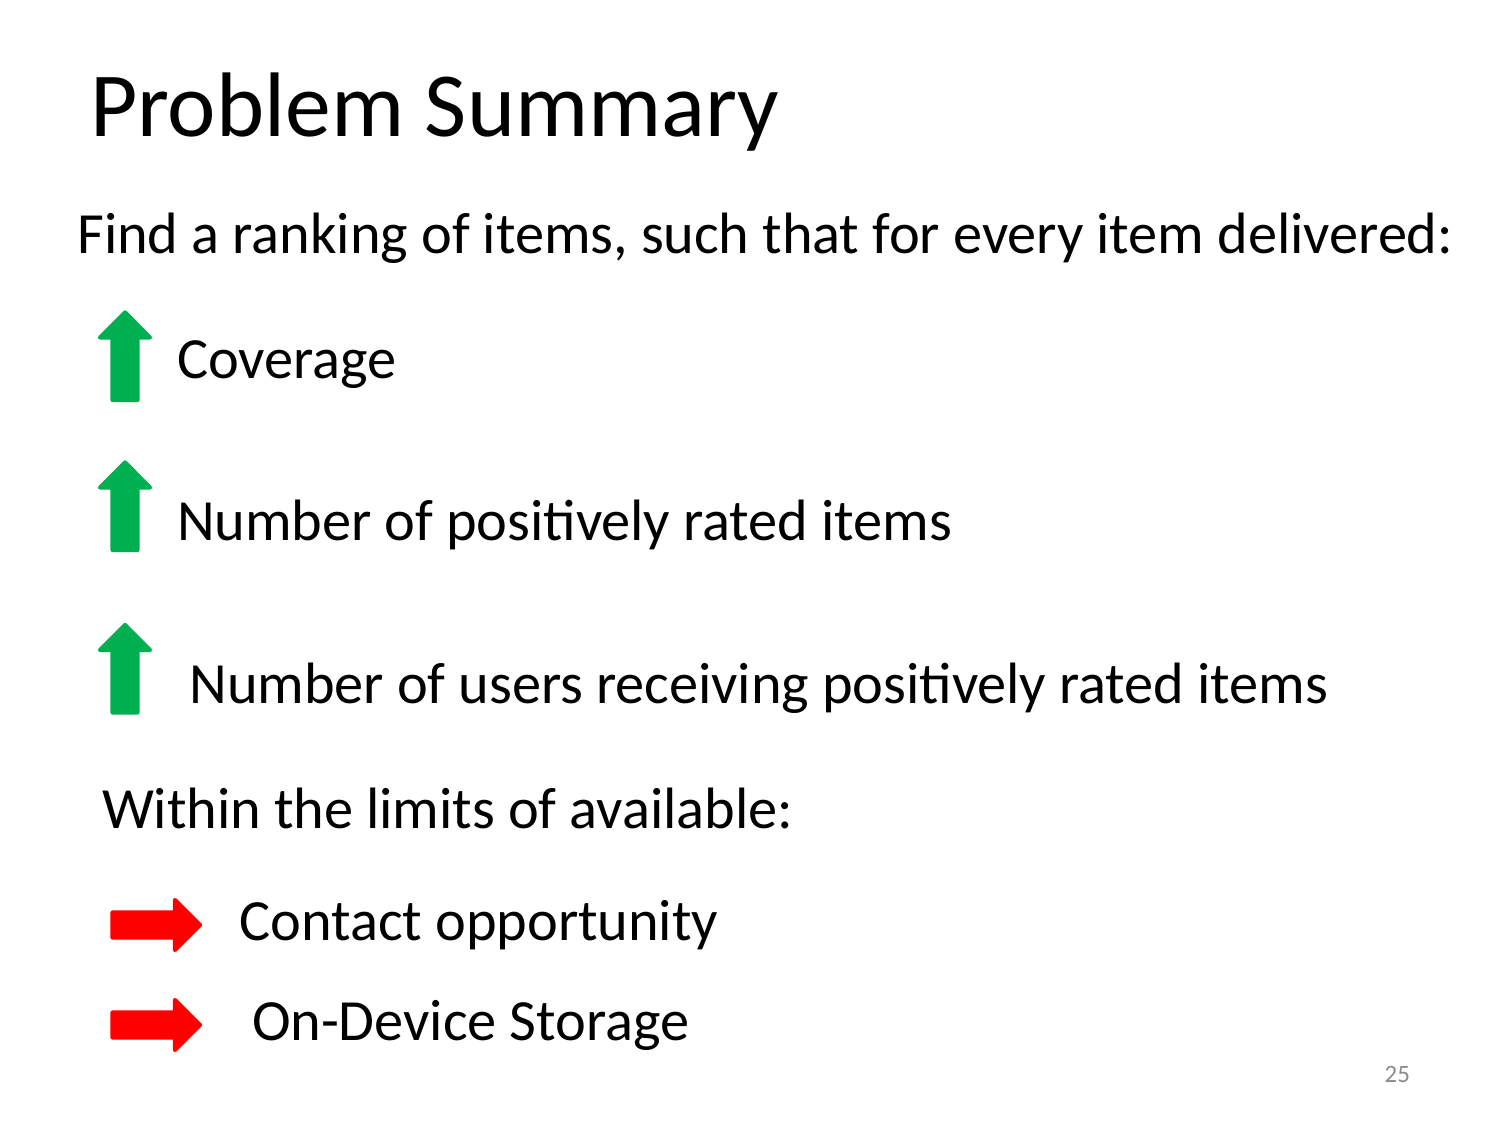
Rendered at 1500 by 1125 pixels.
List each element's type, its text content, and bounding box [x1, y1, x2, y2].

list Find a ranking of items, such that for every item delivered: [62, 187, 1500, 288]
text_box [110, 998, 203, 1052]
text_box Contact opportunity [224, 875, 738, 960]
text_box [98, 310, 152, 403]
slide_number 25 [1074, 1042, 1425, 1103]
text_box On-Device Storage [237, 975, 750, 1060]
text_box [98, 622, 152, 715]
text_box [110, 898, 203, 952]
text_box Within the limits of available: [87, 762, 825, 848]
text_box Coverage [162, 312, 413, 398]
text_box Number of positively rated items [162, 474, 1013, 560]
title Problem Summary [75, 24, 1425, 175]
text_box [98, 460, 152, 553]
text_box Number of users receiving positively rated items [174, 637, 1413, 723]
